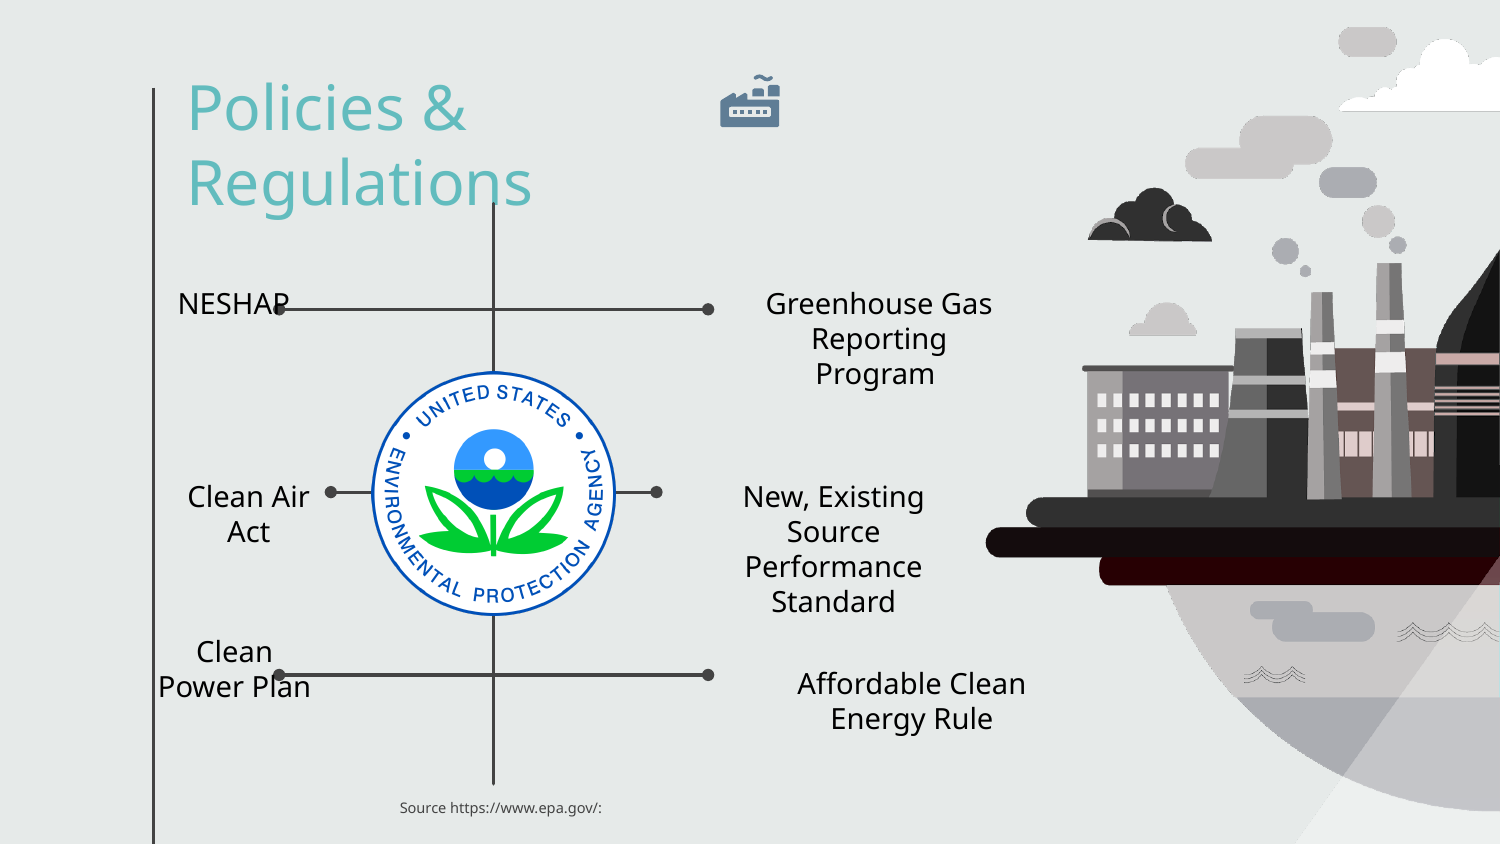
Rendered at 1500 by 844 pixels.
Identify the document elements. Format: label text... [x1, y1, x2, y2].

text_box Affordable Clean Energy Rule [744, 650, 936, 735]
text_box Clean Power Plan [141, 617, 273, 767]
picture [941, 0, 1500, 844]
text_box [720, 74, 780, 128]
text_box Greenhouse Gas Reporting Program [739, 270, 936, 366]
text_box New, Existing Source Performance Standard [713, 462, 936, 588]
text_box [278, 203, 709, 785]
picture [371, 371, 616, 616]
text_box NESHAP [162, 270, 273, 331]
subtitle Source https://www.epa.gov/: [279, 784, 724, 844]
title Policies & Regulations [170, 53, 817, 149]
text_box Clean Air Act [170, 463, 273, 525]
